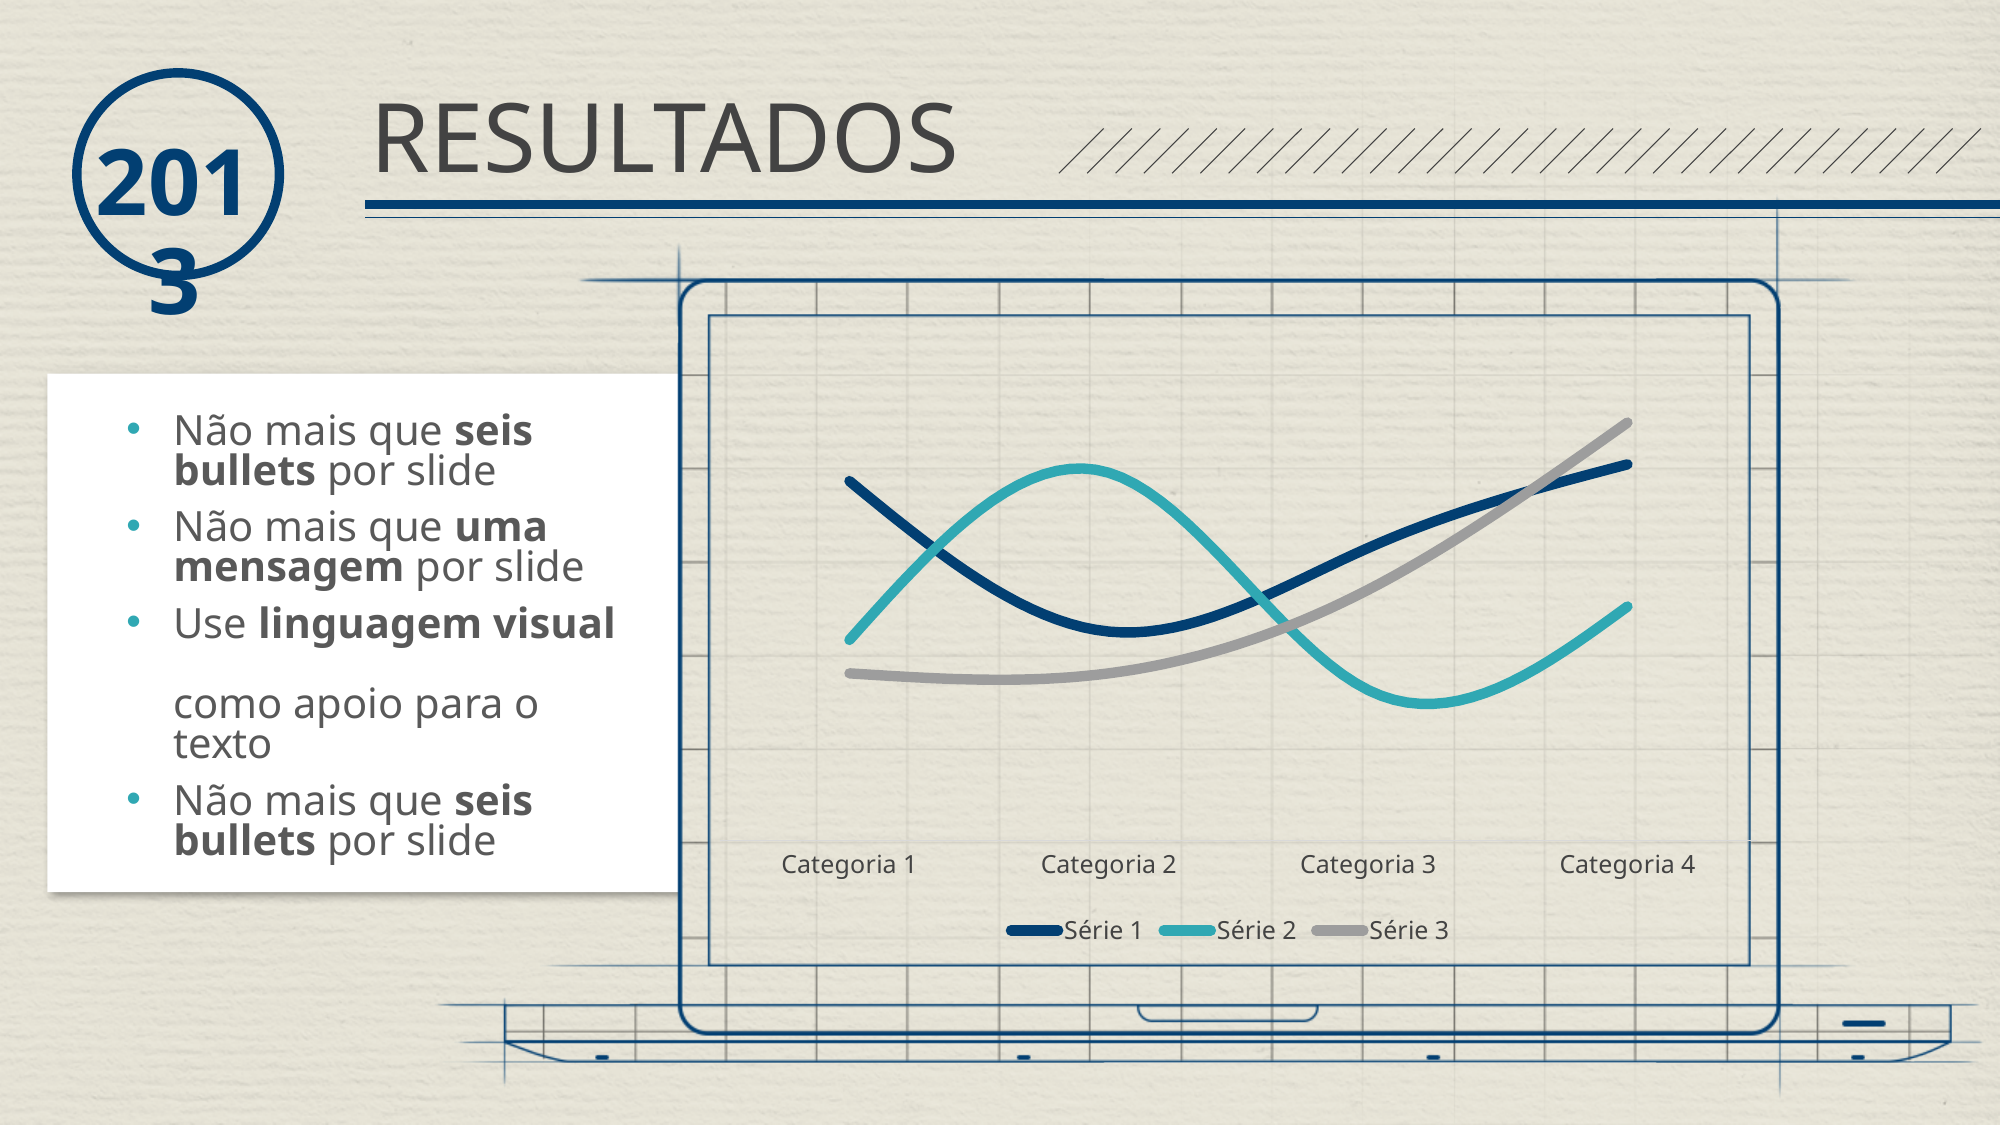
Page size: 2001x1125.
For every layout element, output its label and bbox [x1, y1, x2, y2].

text_box [1058, 128, 1981, 174]
picture [0, 0, 2000, 1125]
text_box [365, 204, 2000, 218]
chart [696, 322, 1765, 972]
